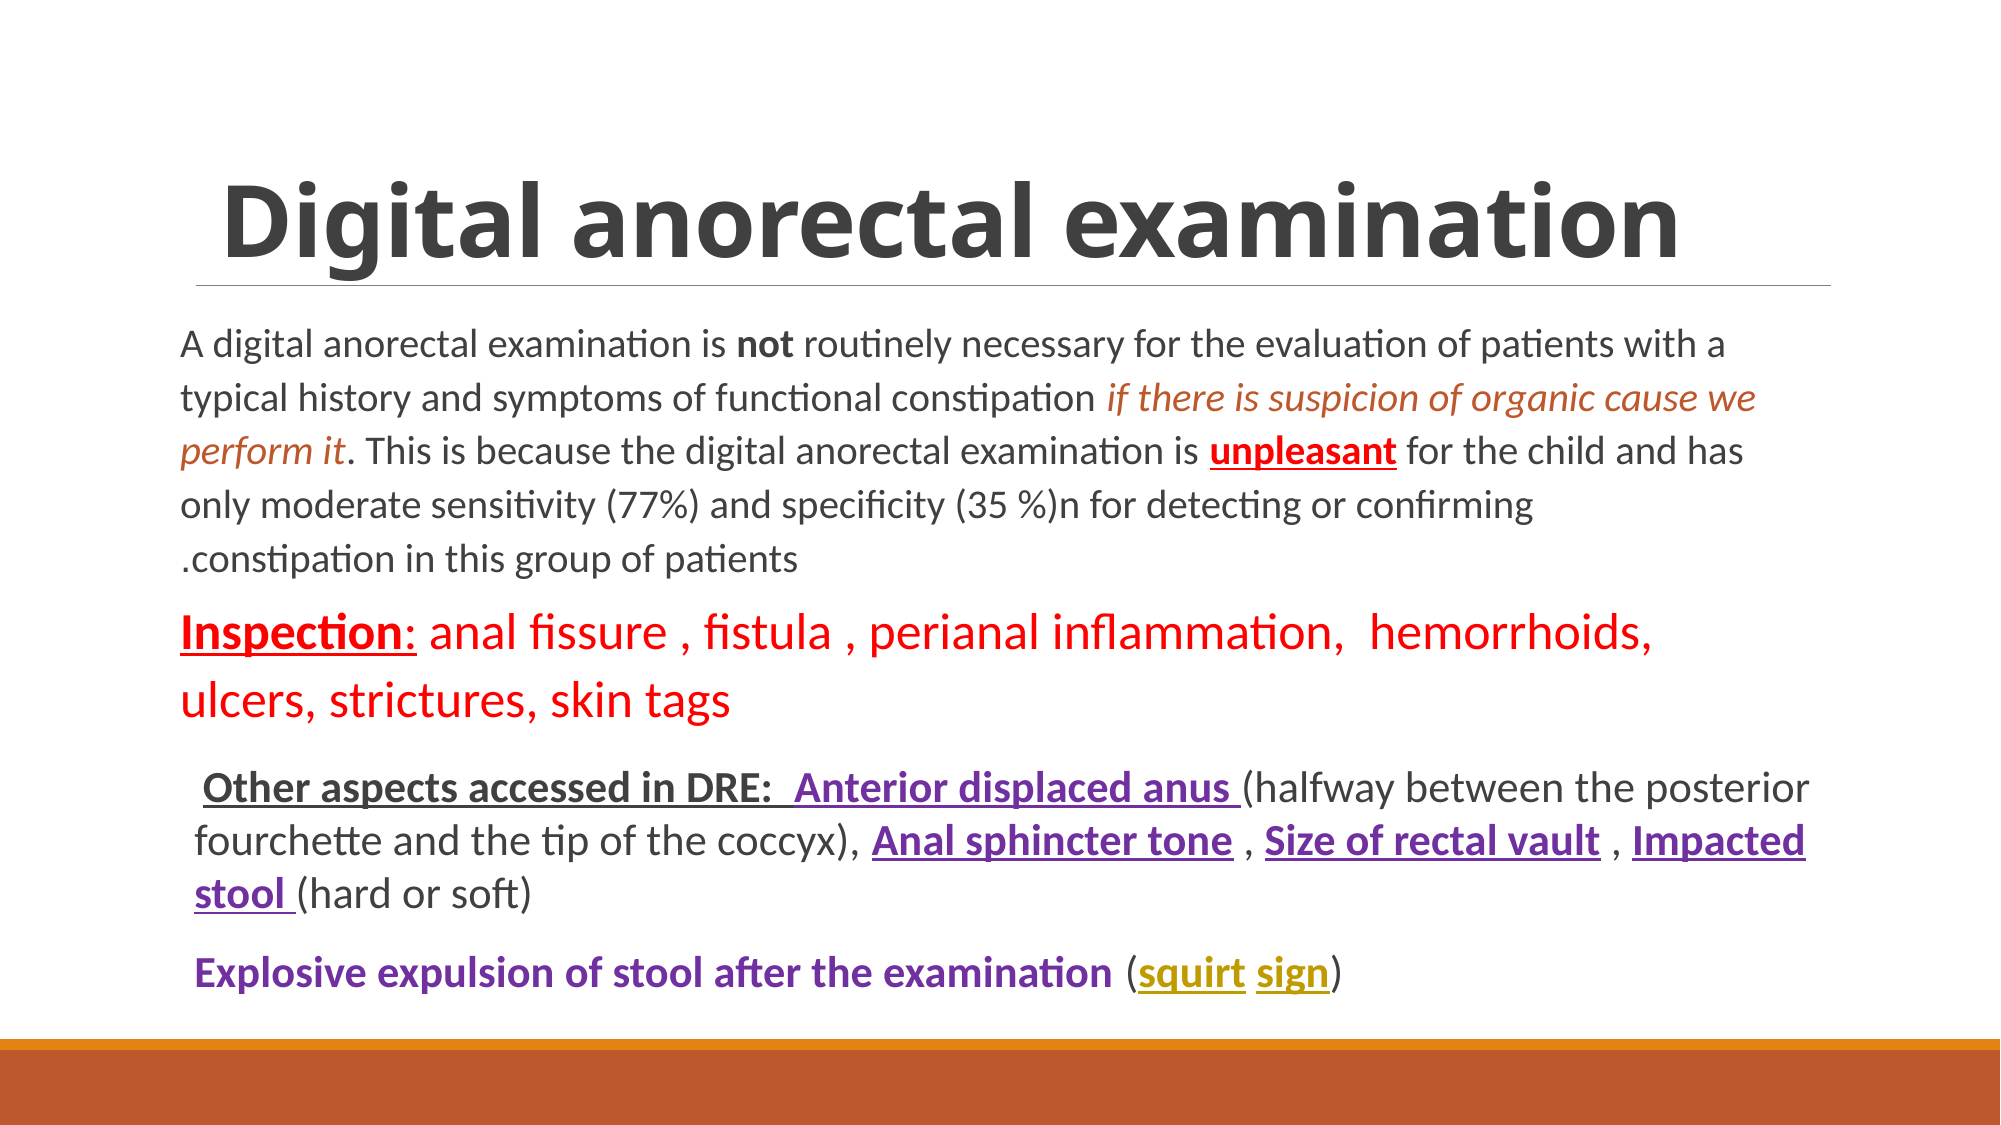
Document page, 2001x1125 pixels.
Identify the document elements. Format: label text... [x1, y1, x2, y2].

list A digital anorectal examination is not routinely necessary for the evaluation of patients with a typical history and symptoms of functional constipation if there is suspicion of organic cause we perform it. This is because the digital anorectal examination is unpleasant for the child and has only moderate sensitivity (77%) and specificity (35 %)n for detecting or confirming constipation in this group of patients. Inspection: anal fissure , fistula , perianal inflammation, hemorrhoids, ulcers, strictures, skin tags Other aspects accessed in DRE: Anterior displaced anus (halfway between the posterior fourchette and the tip of the coccyx), Anal sphincter tone , Size of rectal vault , Impacted stool (hard or soft) Explosive expulsion of stool after the examination (squirt sign) [180, 304, 1830, 1008]
title Digital anorectal examination [180, 47, 1830, 285]
